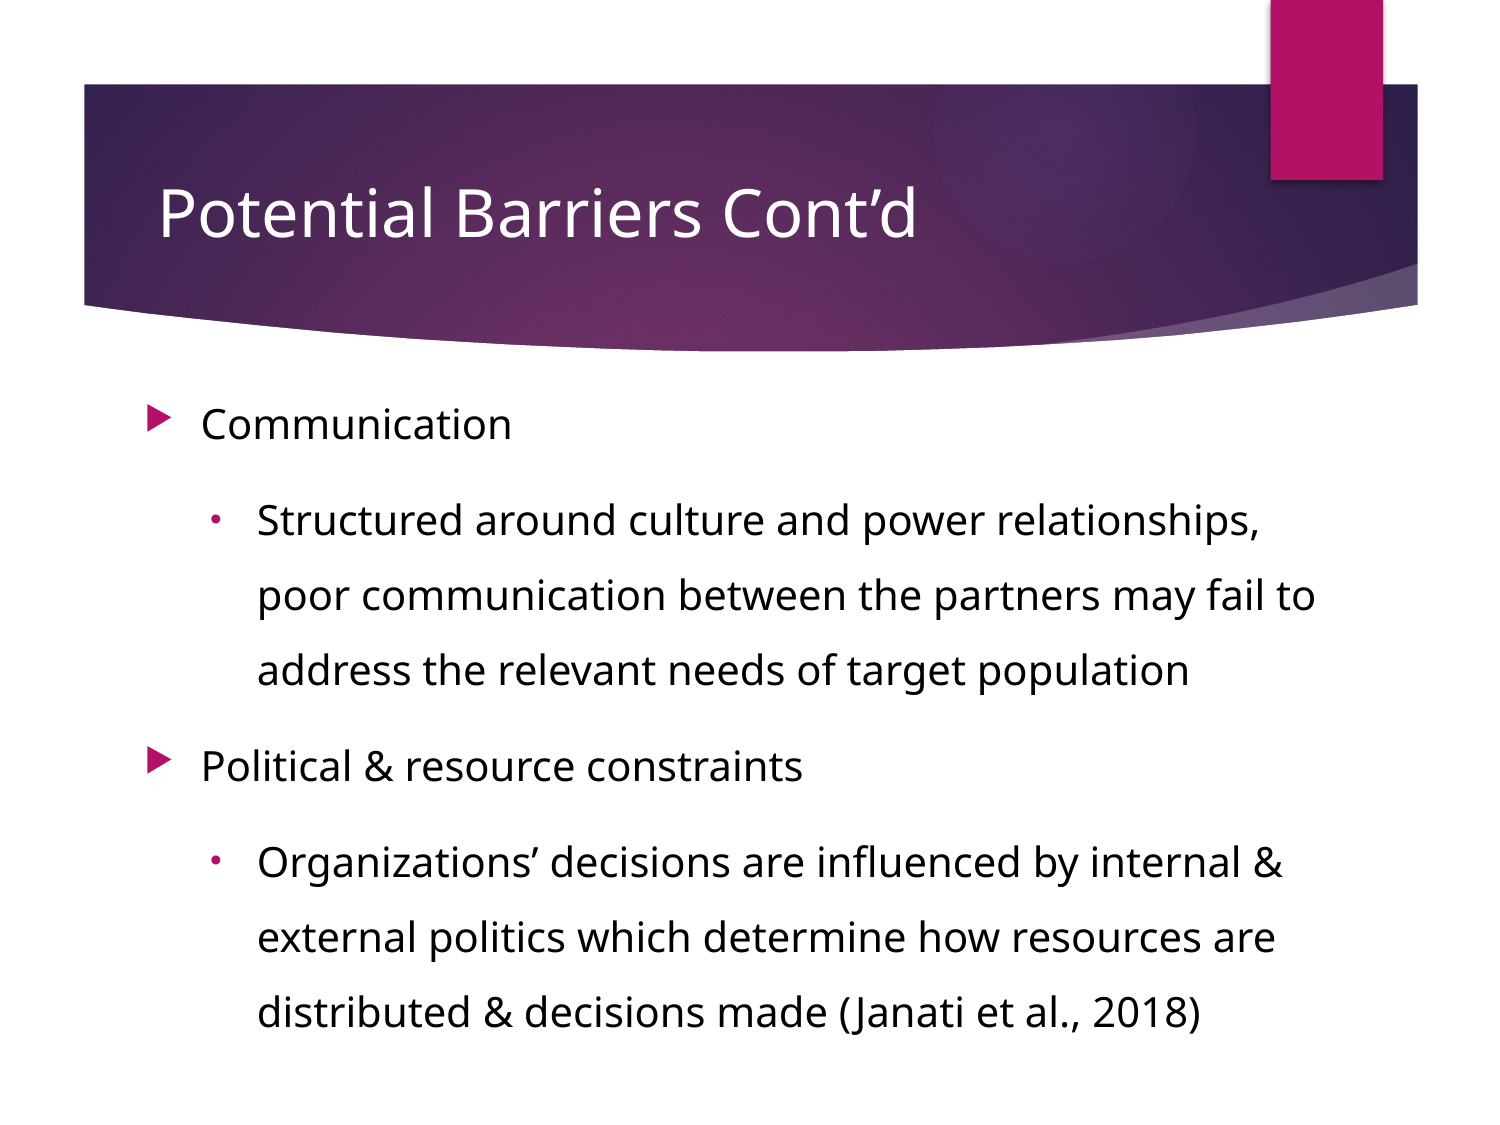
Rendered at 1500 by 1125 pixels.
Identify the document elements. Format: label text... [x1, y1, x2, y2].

title Potential Barriers Cont’d [142, 152, 1183, 269]
list Communication Structured around culture and power relationships, poor communication between the partners may fail to address the relevant needs of target population Political & resource constraints Organizations’ decisions are influenced by internal & external politics which determine how resources are distributed & decisions made (Janati et al., 2018) [129, 365, 1334, 1027]
